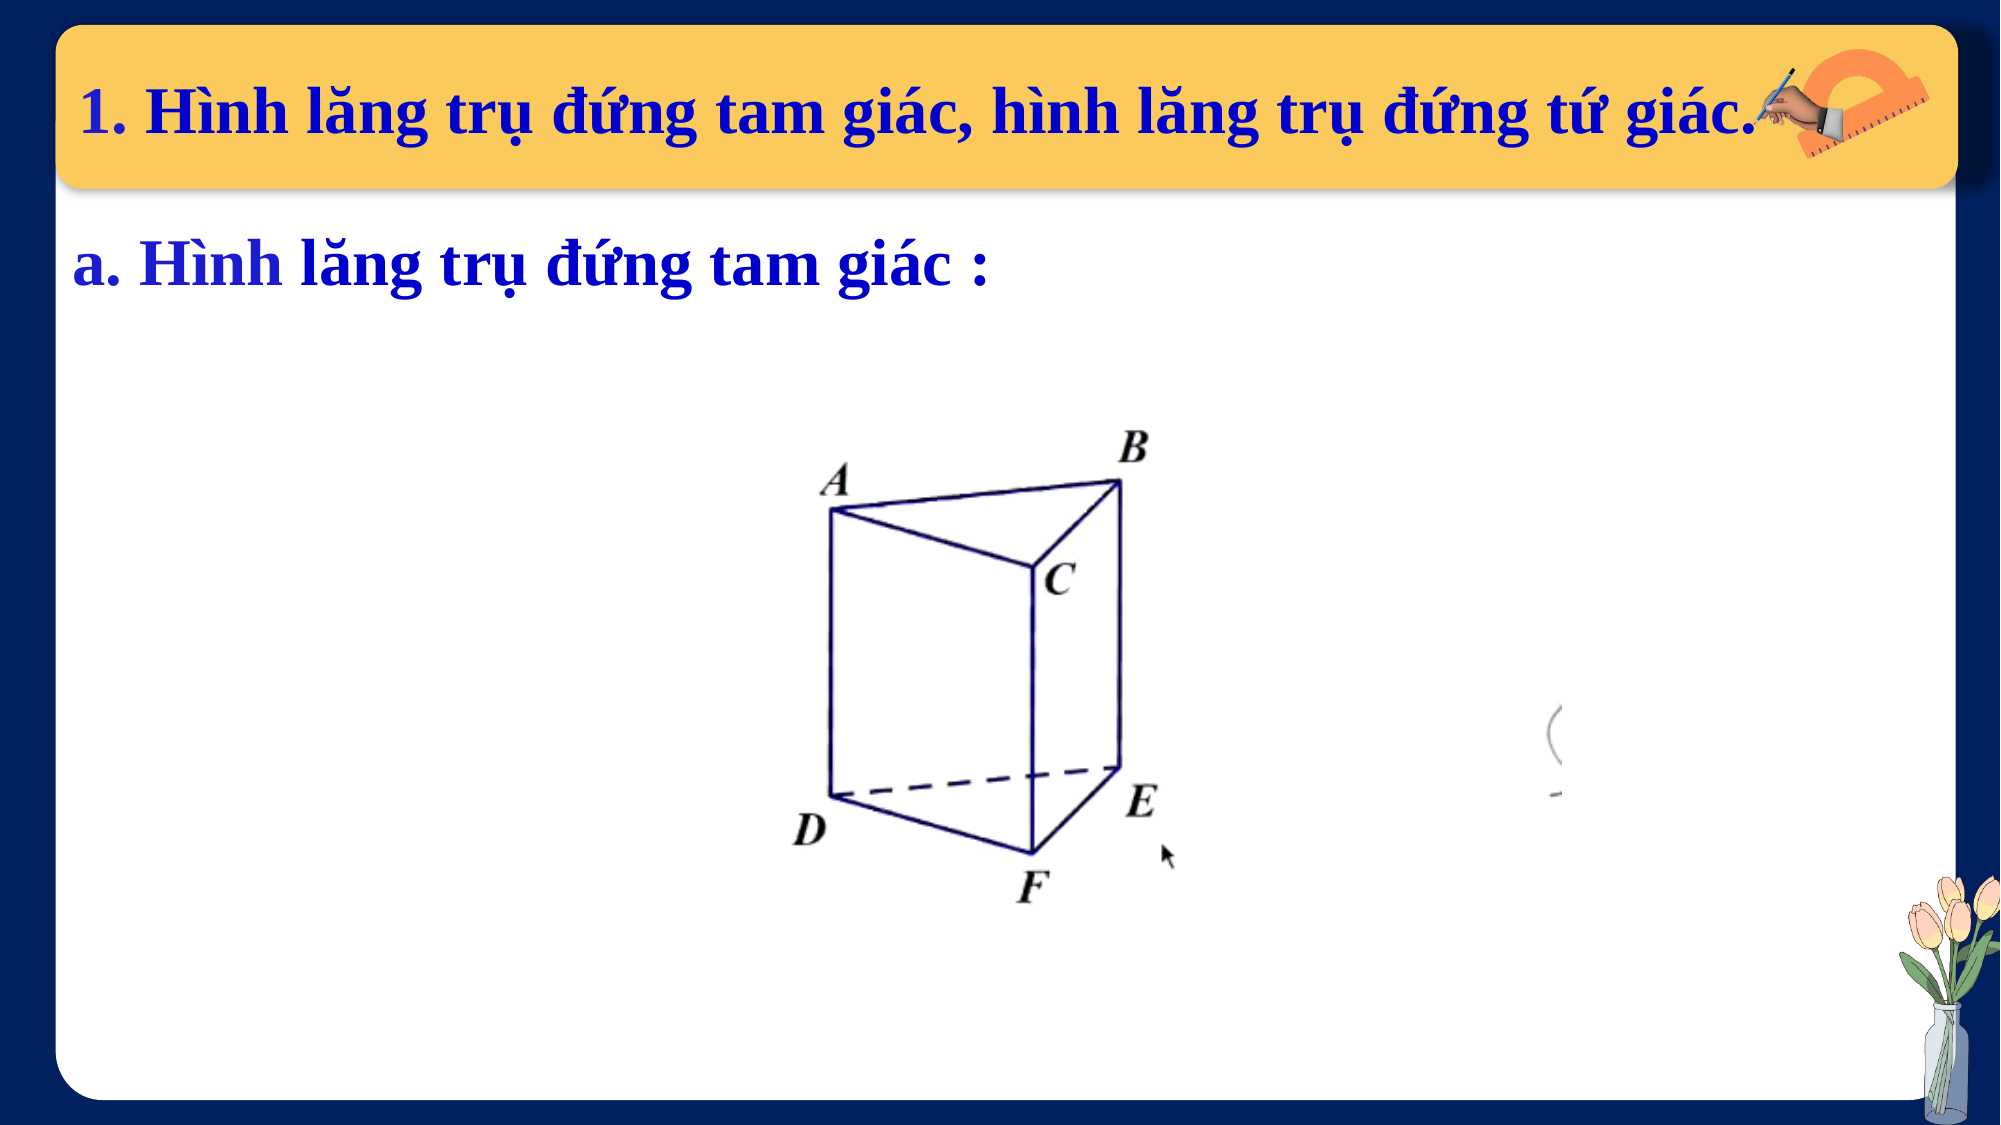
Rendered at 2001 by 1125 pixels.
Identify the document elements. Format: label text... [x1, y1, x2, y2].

picture [1737, 26, 1920, 166]
text_box 1. Hình lăng trụ đứng tam giác, hình lăng trụ đứng tứ giác. [53, 22, 1961, 79]
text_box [374, 327, 1563, 1080]
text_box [55, 74, 1956, 1101]
picture [1899, 874, 2000, 1125]
